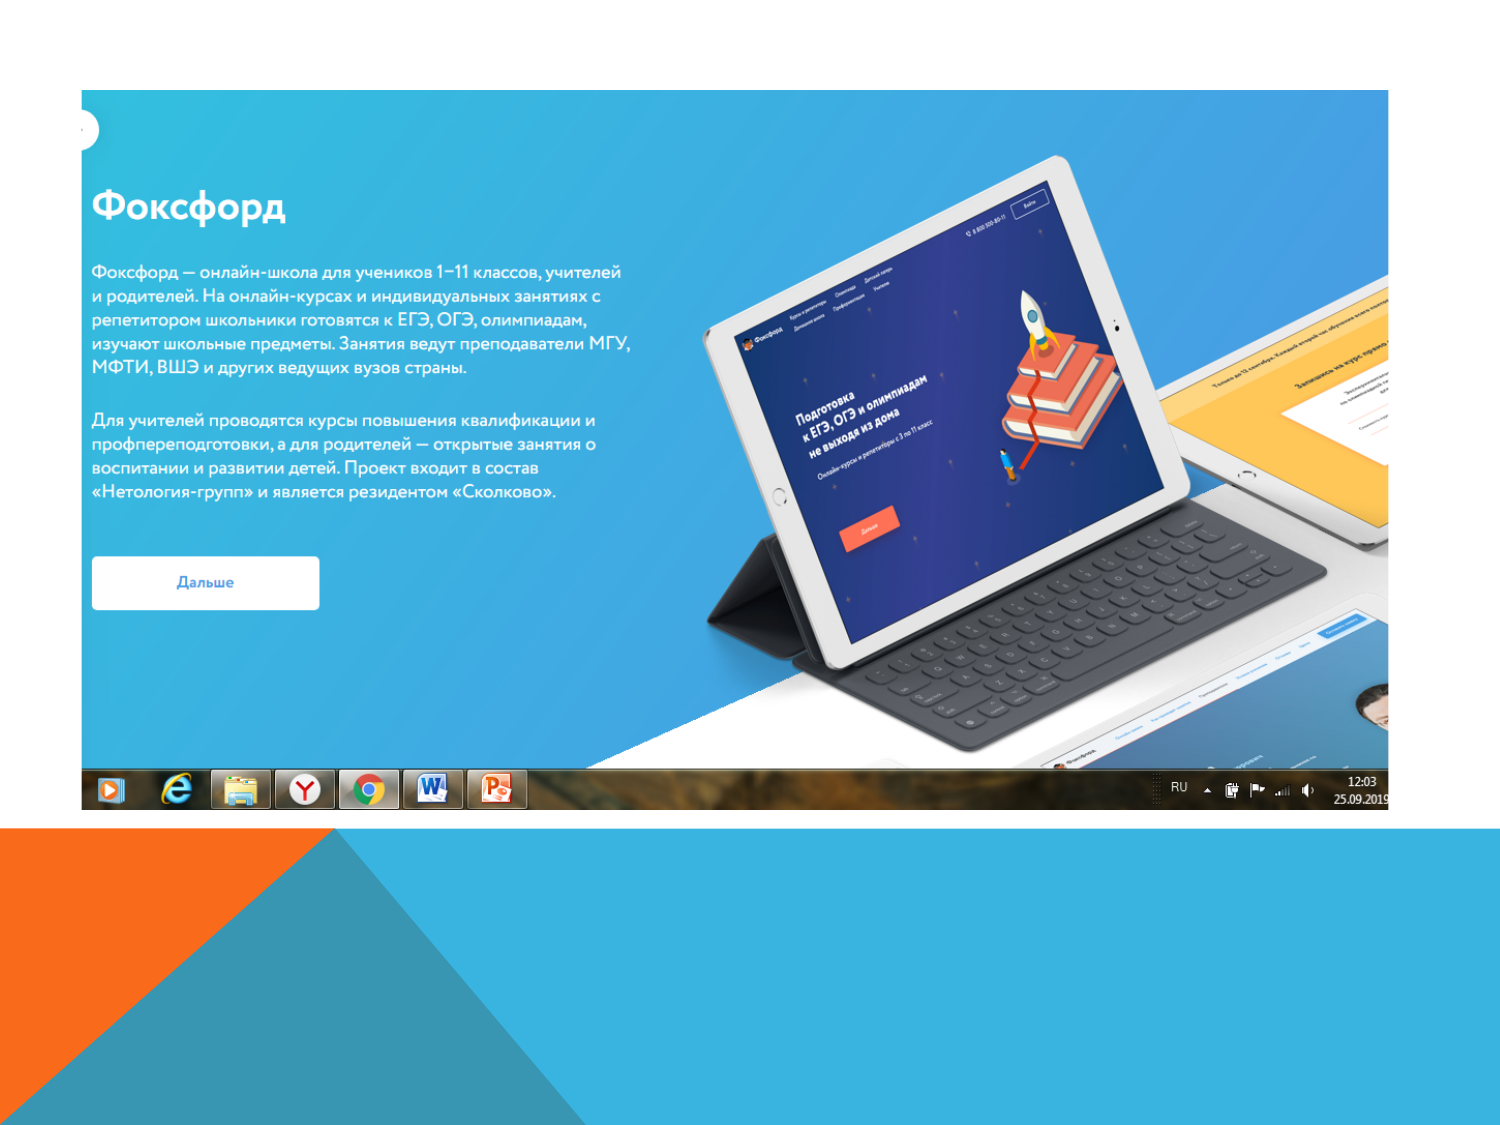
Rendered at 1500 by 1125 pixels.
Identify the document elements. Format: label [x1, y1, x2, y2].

picture [81, 89, 1389, 810]
